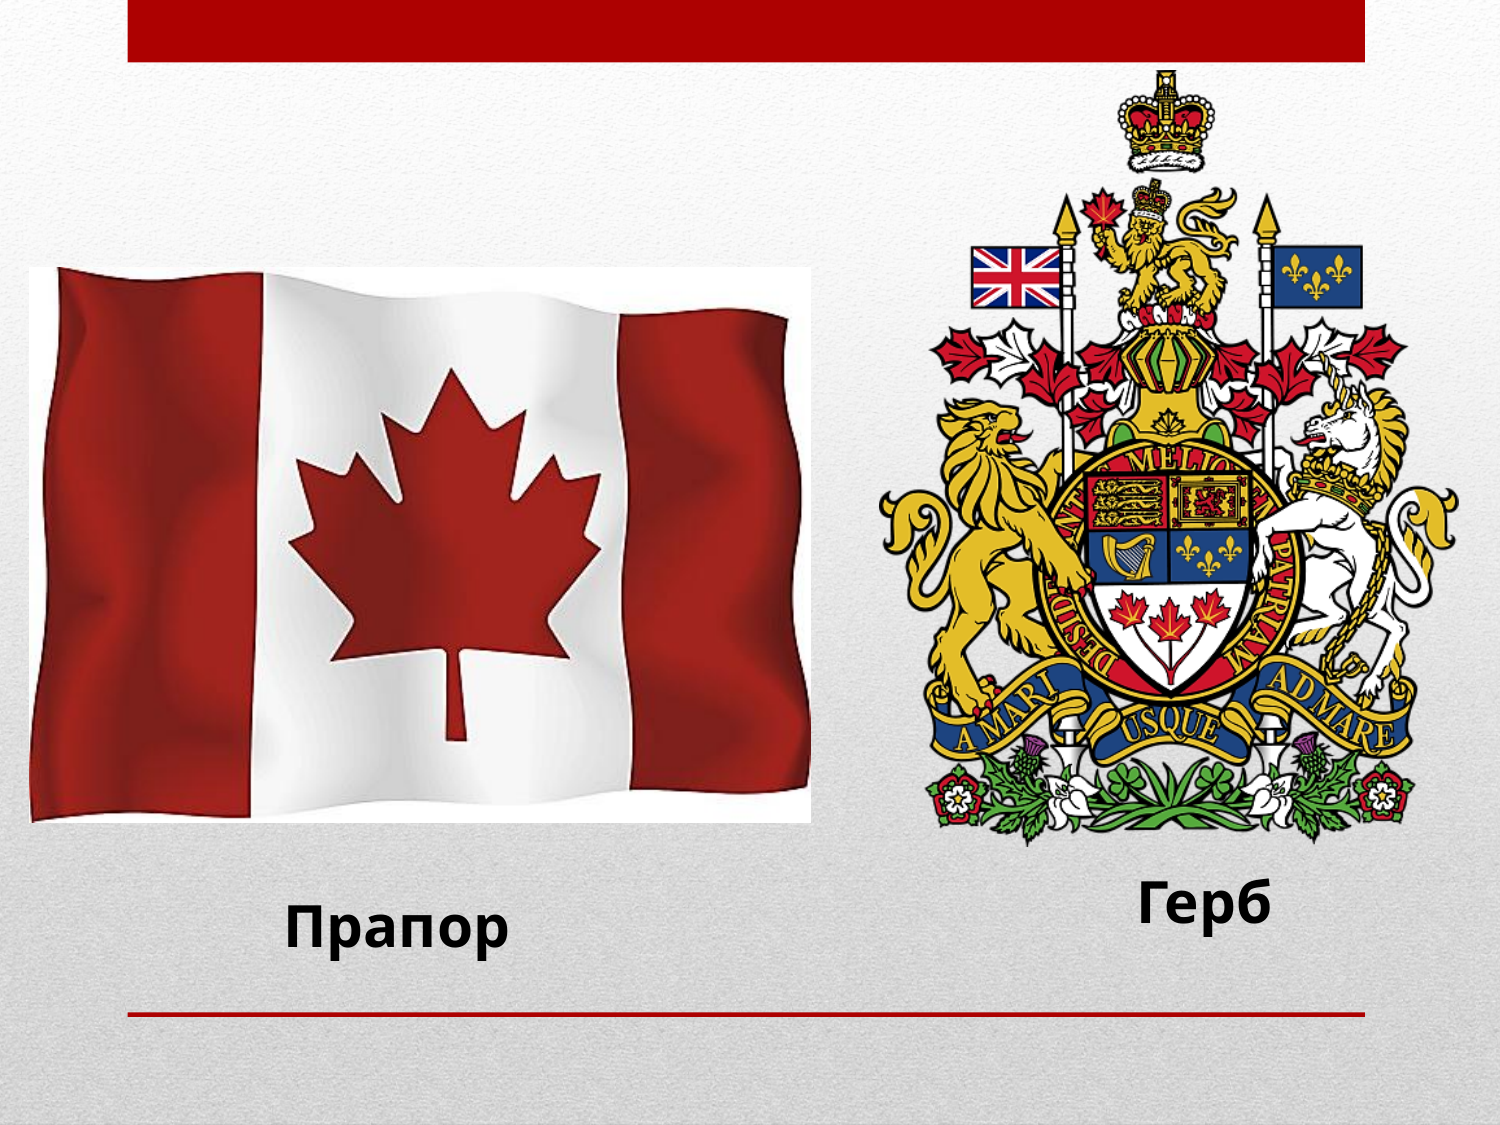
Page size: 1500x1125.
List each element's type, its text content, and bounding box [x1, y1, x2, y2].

text_box Герб [1121, 858, 1288, 943]
picture [879, 69, 1460, 848]
picture [28, 266, 812, 824]
text_box Прапор [268, 881, 525, 967]
